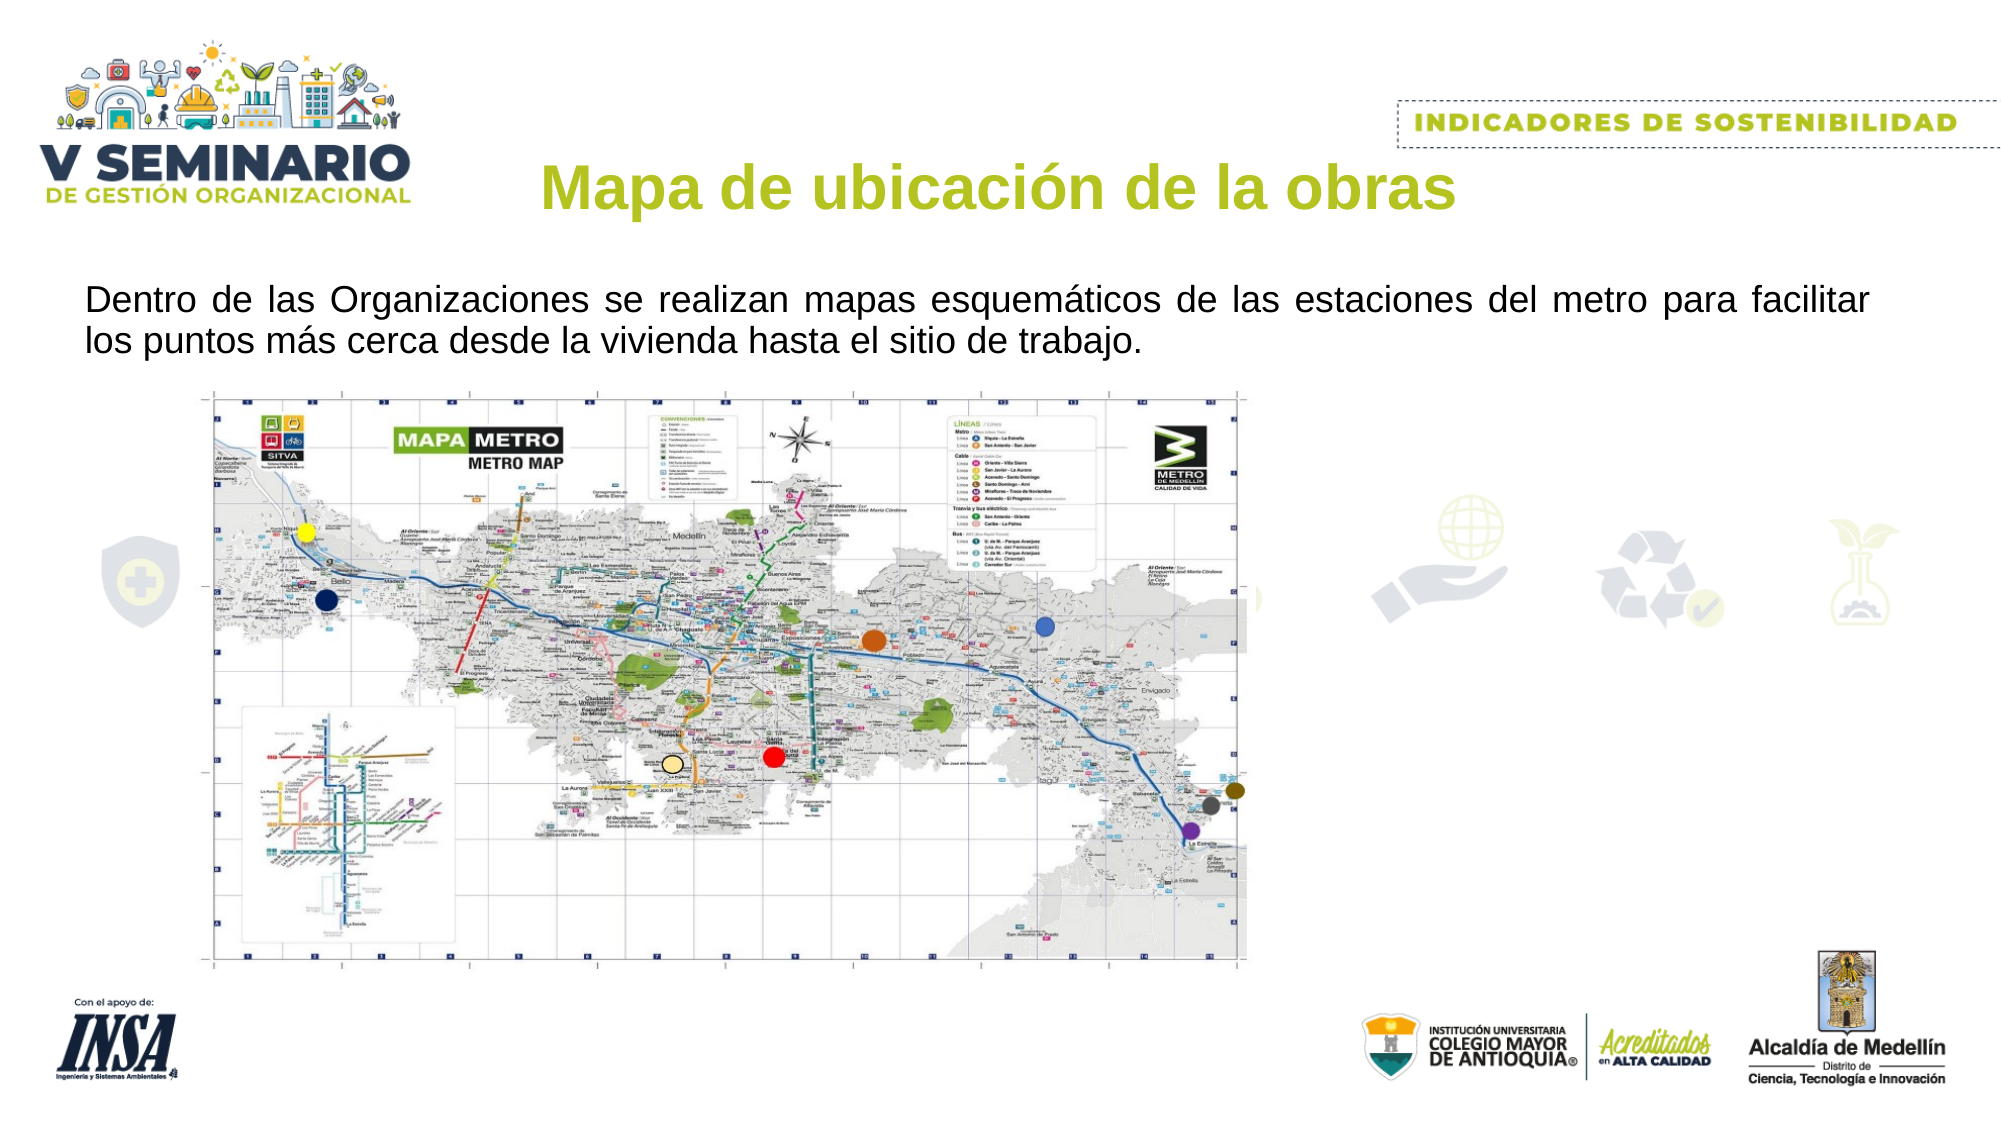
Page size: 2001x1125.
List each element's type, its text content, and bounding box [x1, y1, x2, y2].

picture [0, 0, 2001, 1125]
text_box Dentro de las Organizaciones se realizan mapas esquemáticos de las estaciones del metro para facilitar los puntos más cerca desde la vivienda hasta el sitio de trabajo. [69, 273, 1886, 369]
title Mapa de ubicación de la obras [137, 147, 1863, 231]
